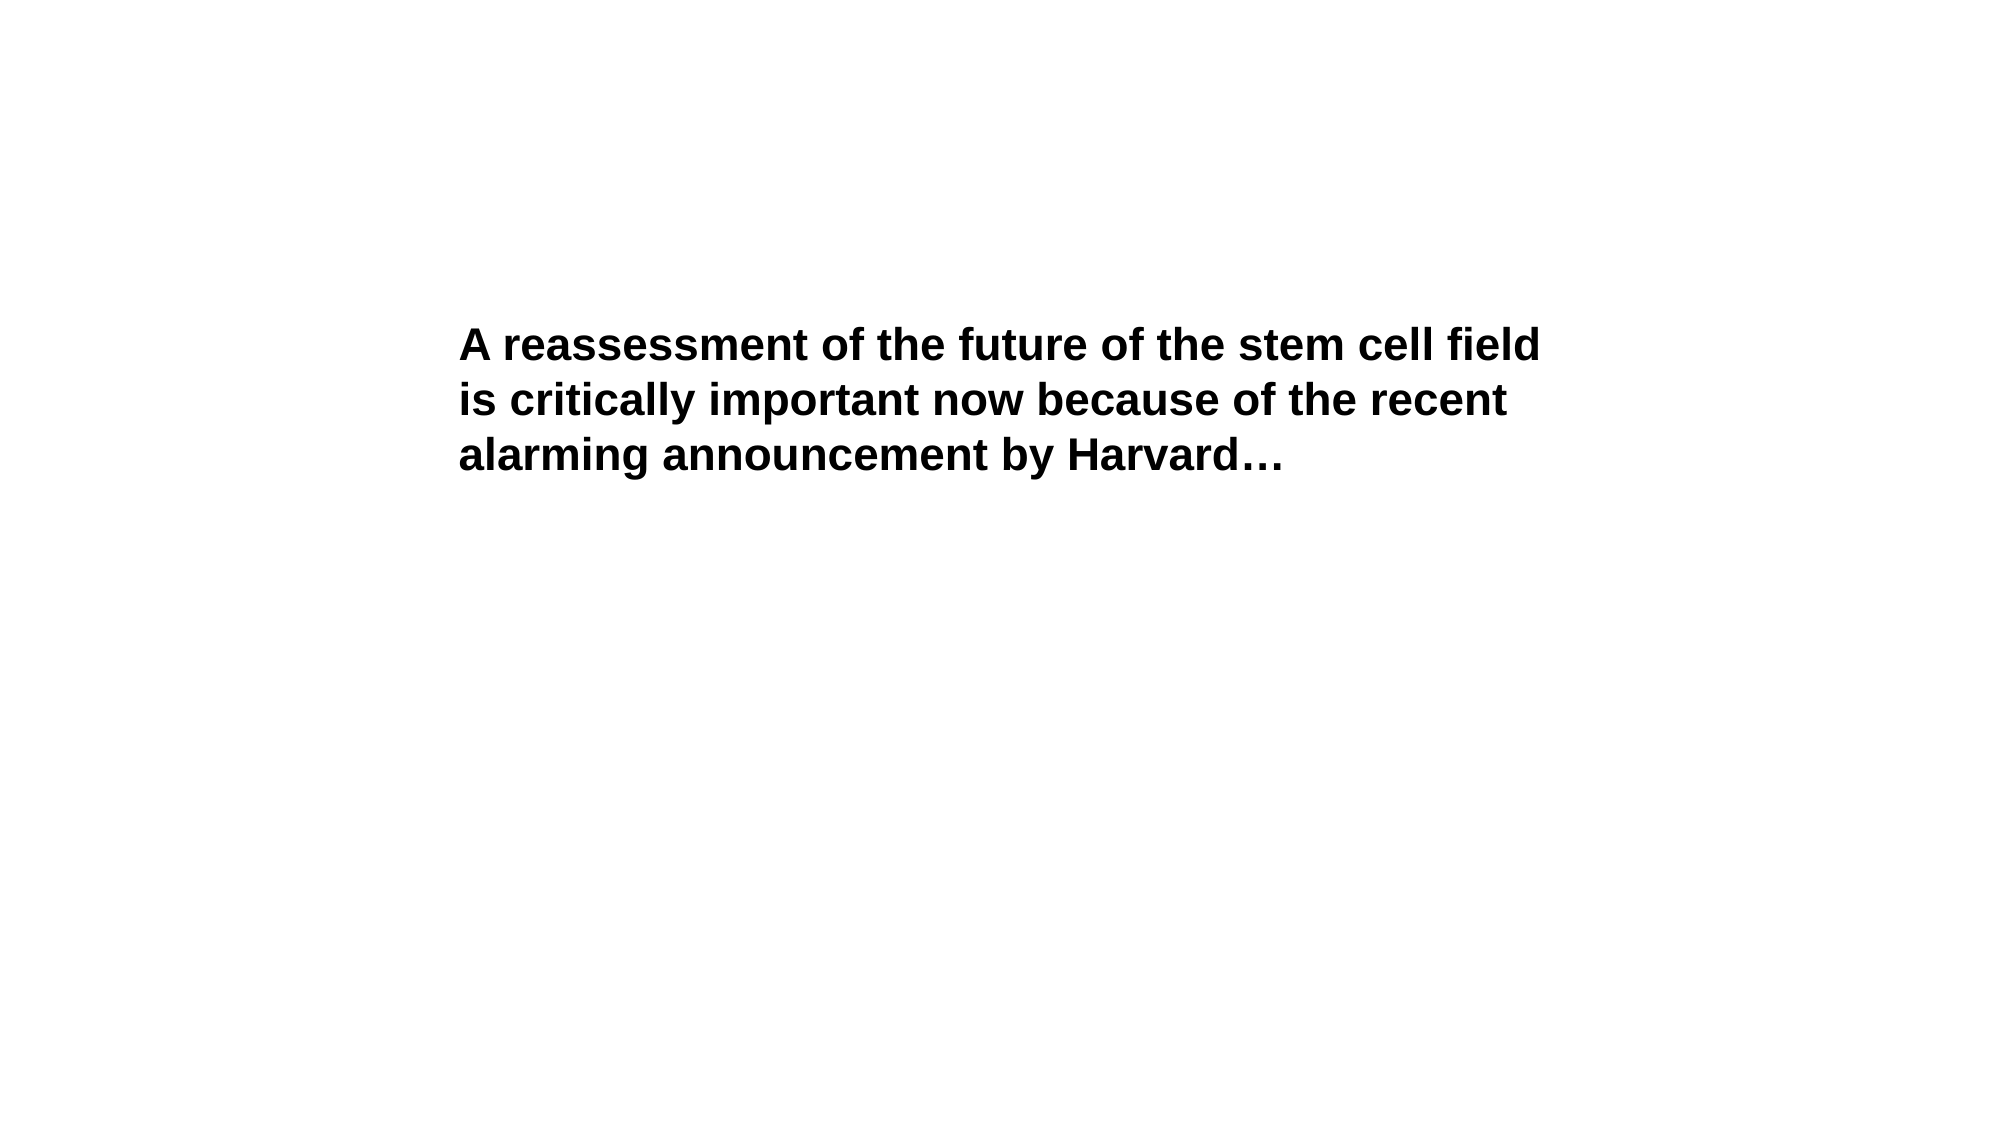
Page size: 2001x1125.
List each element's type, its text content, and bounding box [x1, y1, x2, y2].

text_box A reassessment of the future of the stem cell field is critically important now because of the recent alarming announcement by Harvard… [443, 307, 1598, 487]
